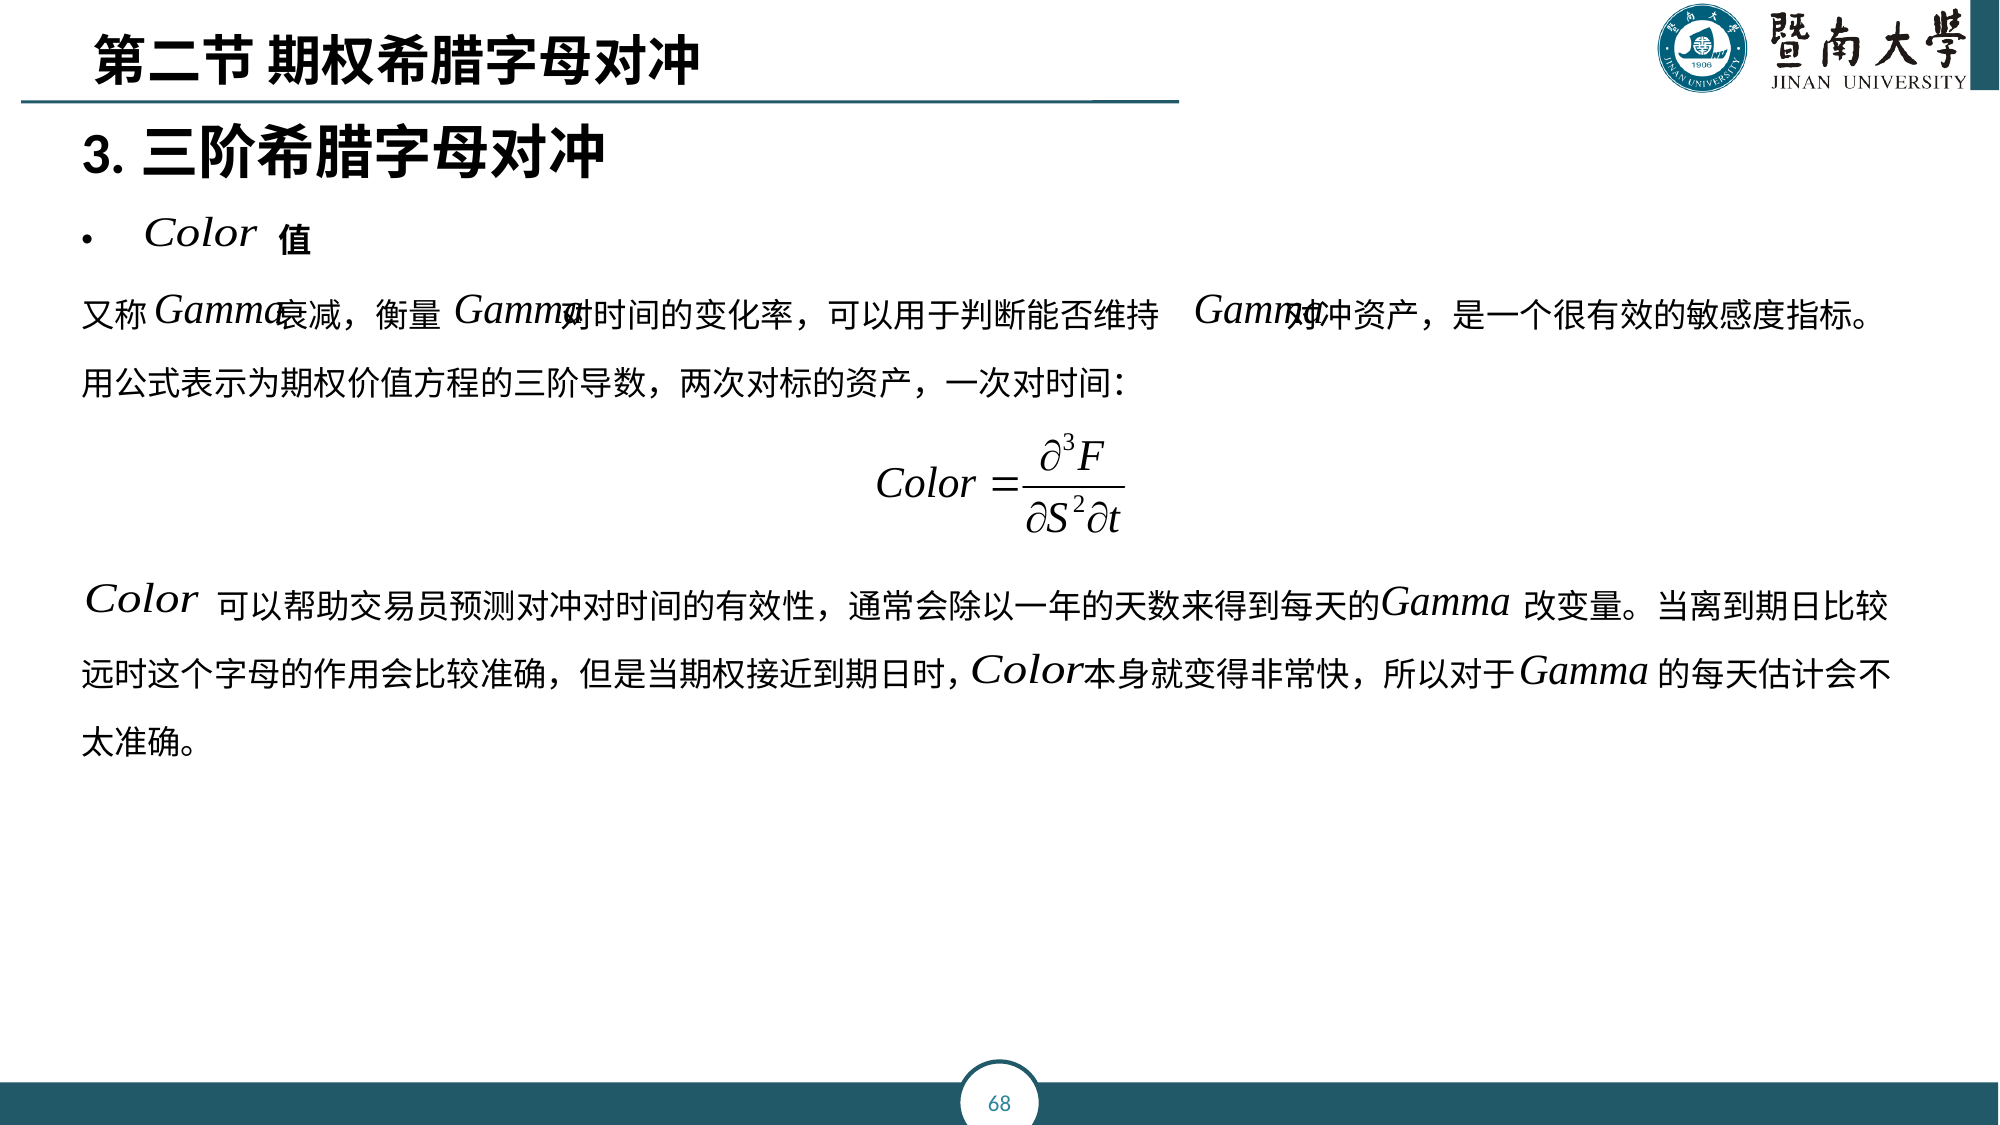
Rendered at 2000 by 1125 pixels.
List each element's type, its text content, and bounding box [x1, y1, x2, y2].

text_box 3.三阶希腊字母对冲 值 又称 衰减，衡量 对时间的变化率，可以用于判断能否维持 对冲资产，是一个很有效的敏感度指标。用公式表示为期权价值方程的三阶导数，两次对标的资产，一次对时间： 可以帮助交易员预测对冲对时间的有效性，通常会除以一年的天数来得到每天的 改变量。当离到期日比较远时这个字母的作用会比较准确，但是当期权接近到期日时， 本身就变得非常快，所以对于 的每天估计会不太准确。 [66, 107, 1918, 974]
text_box 第二节 期权希腊字母对冲 [78, 19, 740, 99]
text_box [1513, 644, 1659, 696]
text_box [77, 573, 209, 624]
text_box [1375, 576, 1521, 627]
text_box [136, 207, 268, 258]
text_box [963, 644, 1095, 695]
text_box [148, 283, 294, 335]
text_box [448, 283, 594, 335]
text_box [869, 420, 1134, 542]
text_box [1188, 283, 1334, 335]
picture [1657, 3, 1967, 93]
